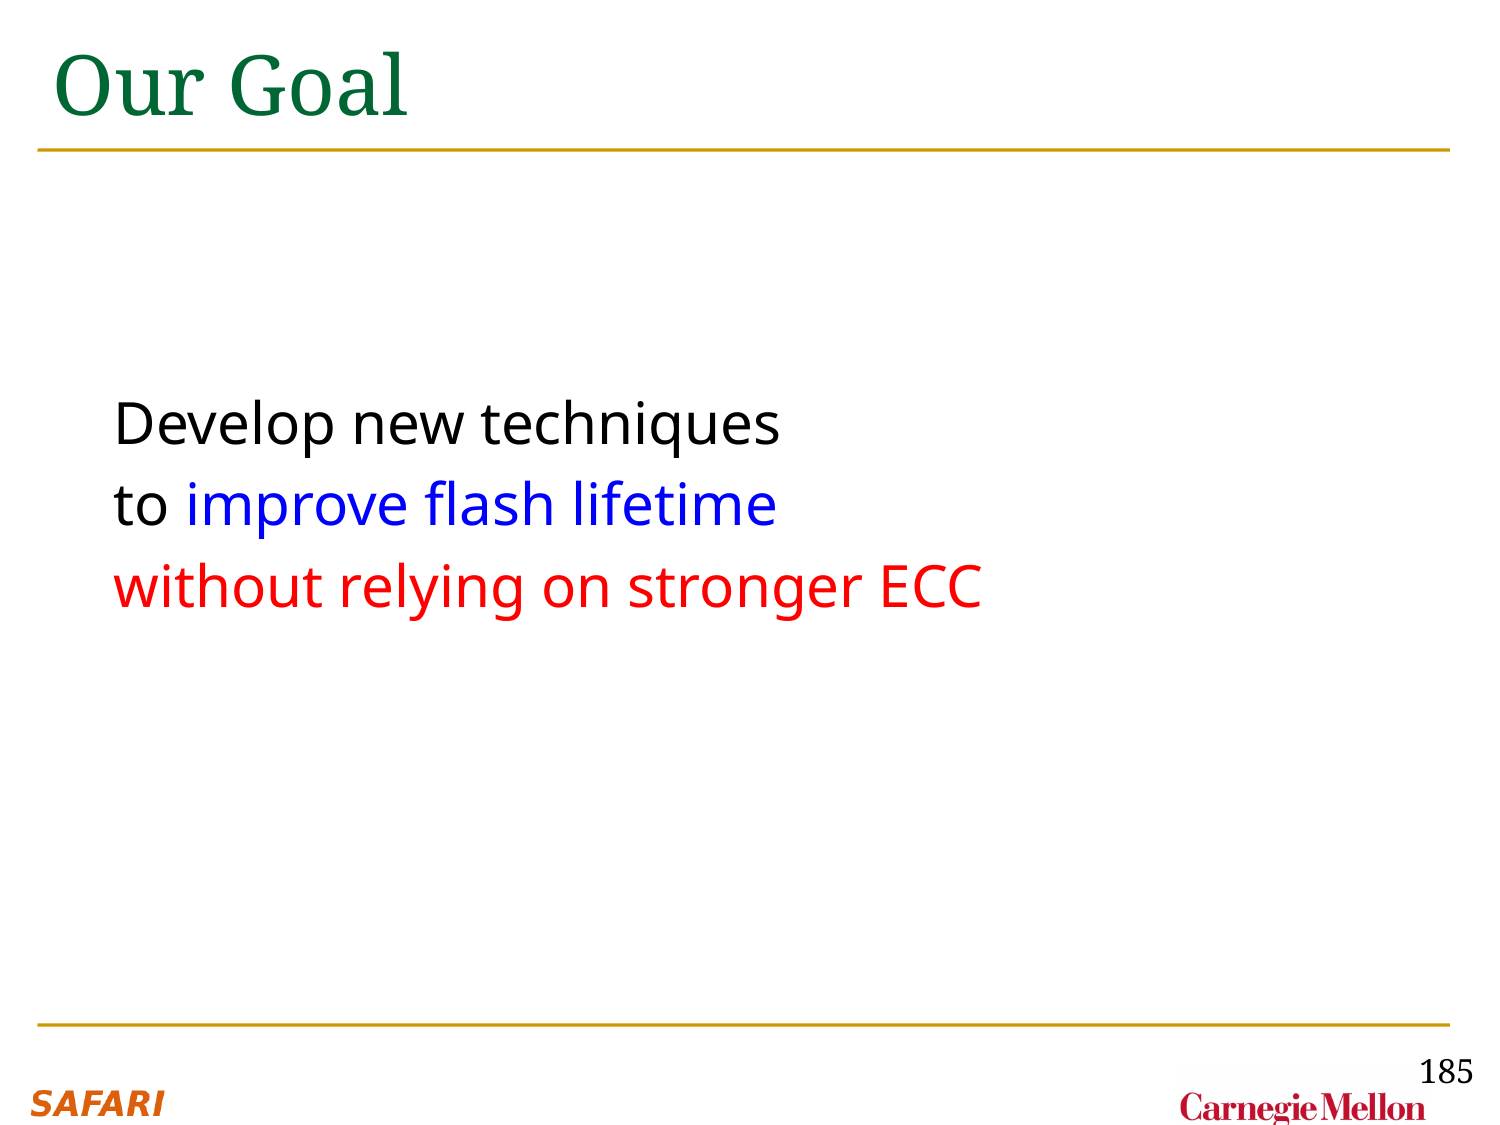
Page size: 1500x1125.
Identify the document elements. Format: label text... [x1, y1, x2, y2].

title Our Goal [37, 24, 1450, 200]
list Develop new techniques to improve flash lifetime without relying on stronger ECC [37, 224, 1450, 1025]
picture [1175, 1104, 1430, 1125]
picture [29, 1083, 169, 1124]
slide_number 185 [1139, 1028, 1490, 1104]
